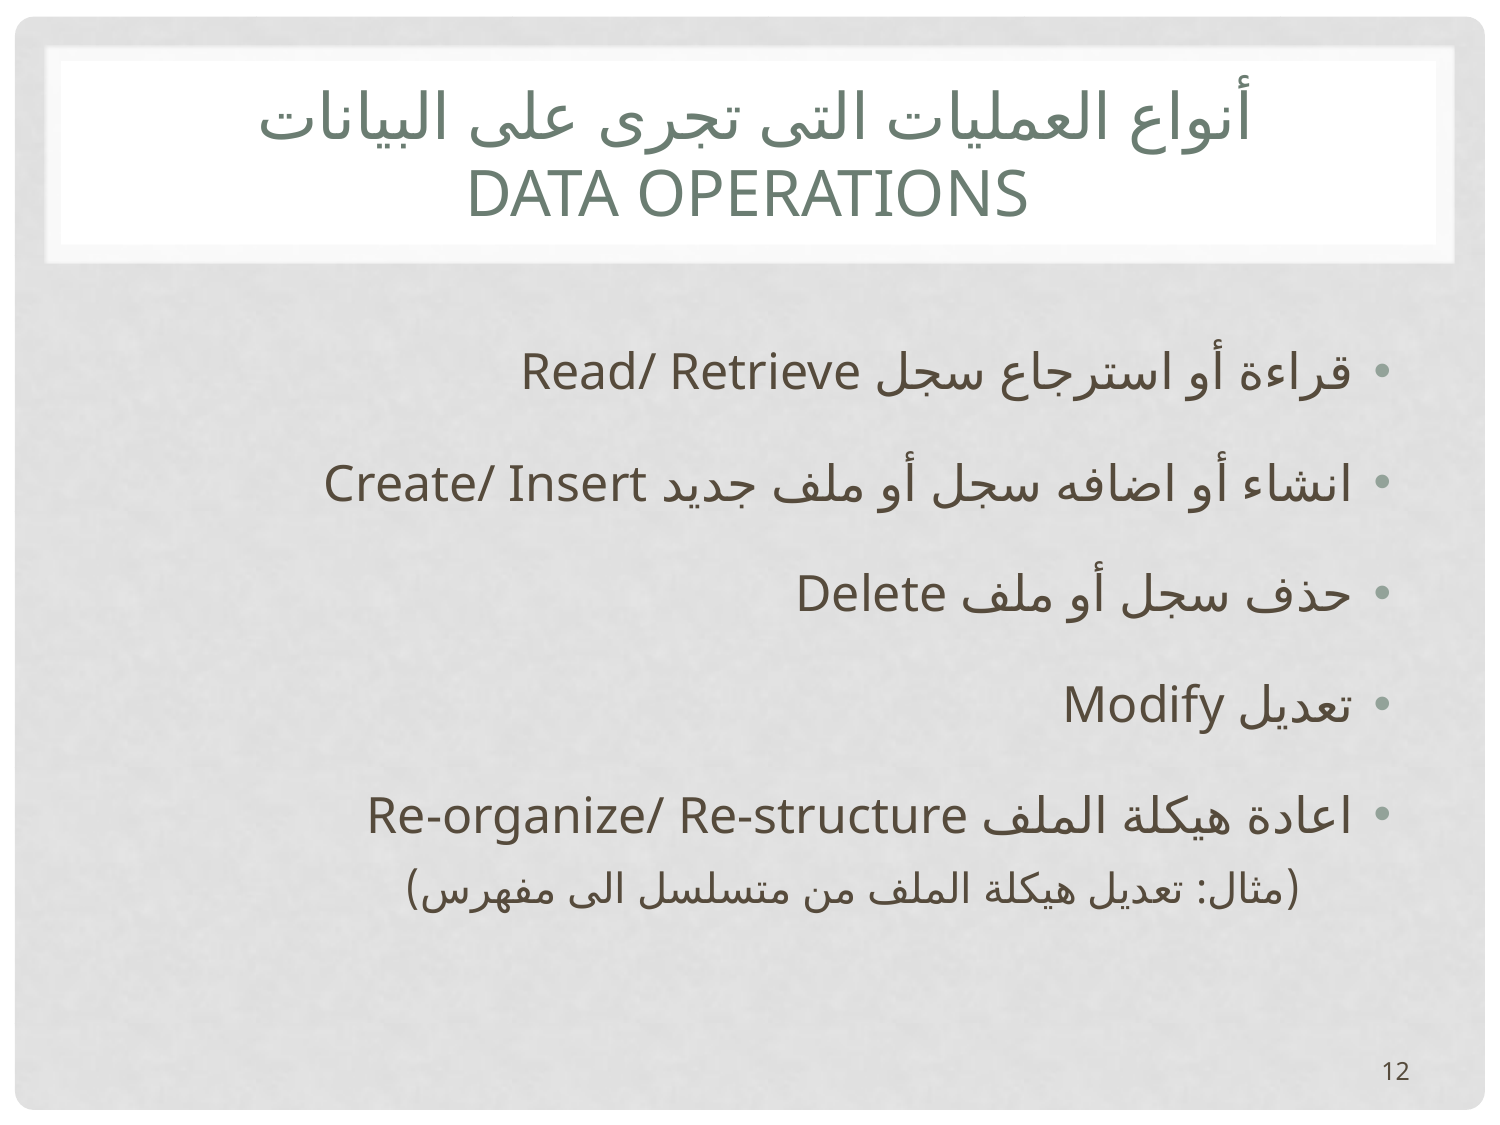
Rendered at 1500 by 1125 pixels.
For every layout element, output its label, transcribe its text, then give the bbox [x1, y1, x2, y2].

slide_number 12 [1074, 1042, 1425, 1103]
title أنواع العمليات التى تجرى على البيانات Data operations [69, 66, 1425, 238]
list قراءة أو استرجاع سجل Read/ Retrieve انشاء أو اضافه سجل أو ملف جديد Create/ Insert حذف سجل أو ملف Delete تعديل Modify اعادة هيكلة الملف Re-organize/ Re-structure (مثال: تعديل هيكلة الملف من متسلسل الى مفهرس) [75, 287, 1425, 1005]
